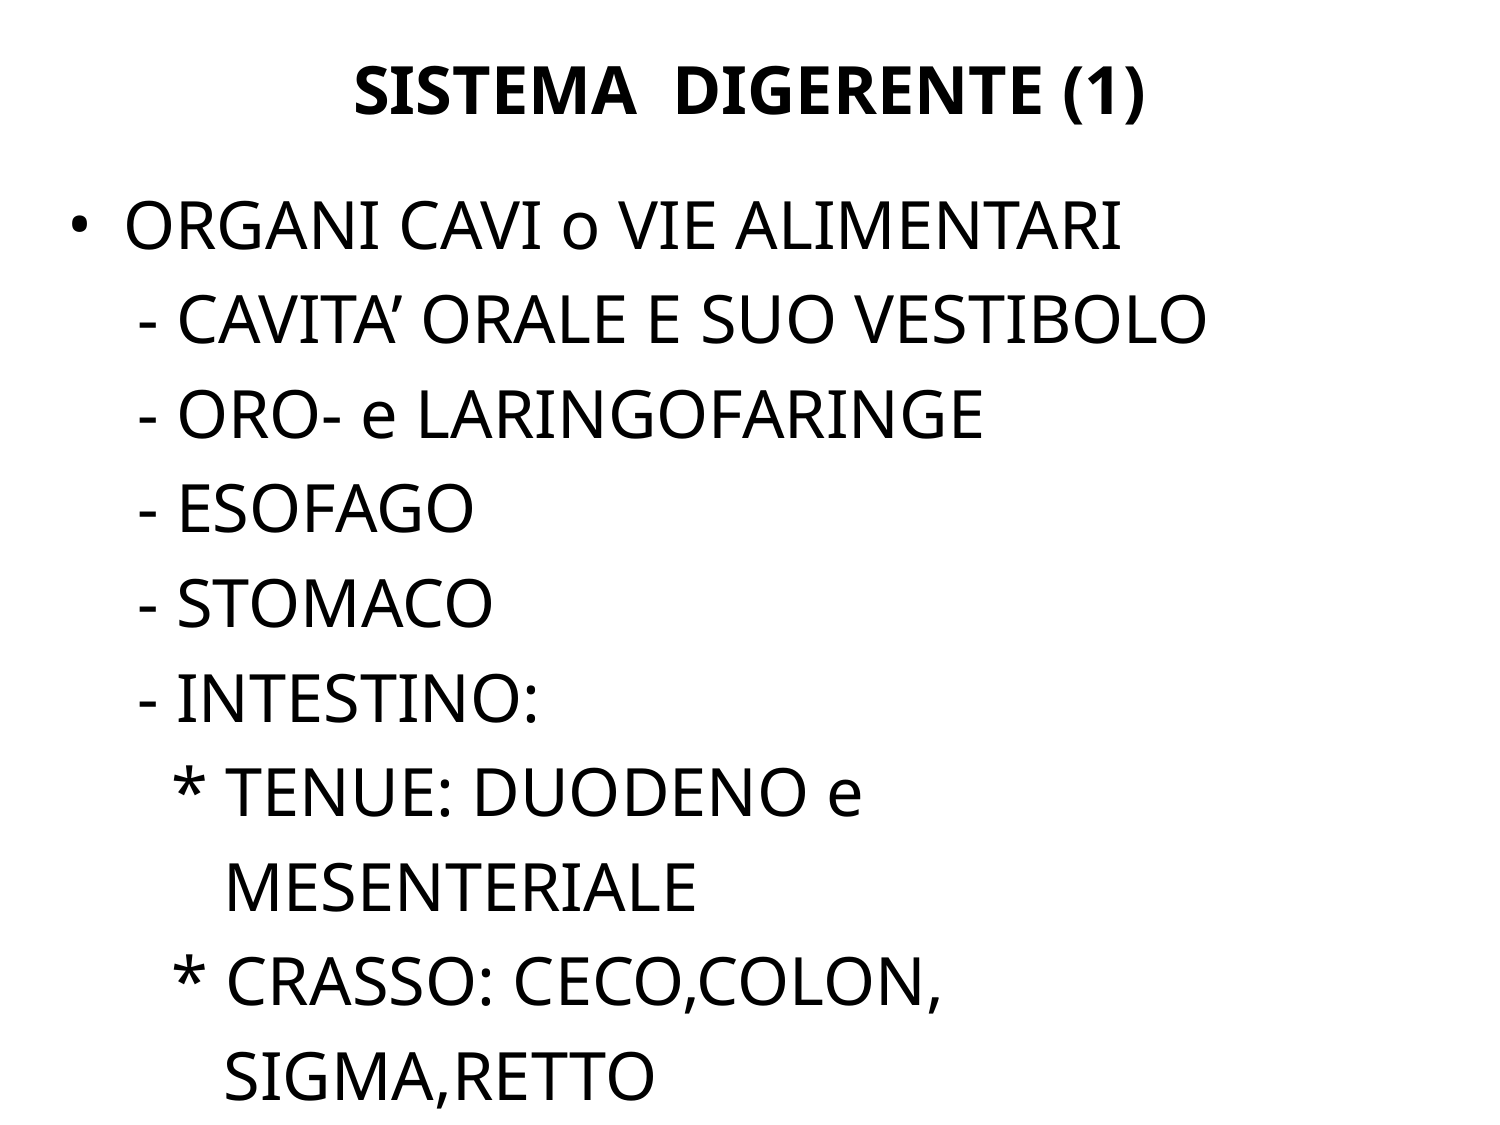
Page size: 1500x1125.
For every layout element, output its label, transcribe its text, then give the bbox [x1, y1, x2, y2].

title SISTEMA DIGERENTE (1) [0, 37, 1500, 138]
list ORGANI CAVI o VIE ALIMENTARI - CAVITA’ ORALE E SUO VESTIBOLO - ORO- e LARINGOFARINGE - ESOFAGO - STOMACO - INTESTINO: * TENUE: DUODENO e MESENTERIALE * CRASSO: CECO,COLON, SIGMA,RETTO [53, 174, 1424, 1088]
